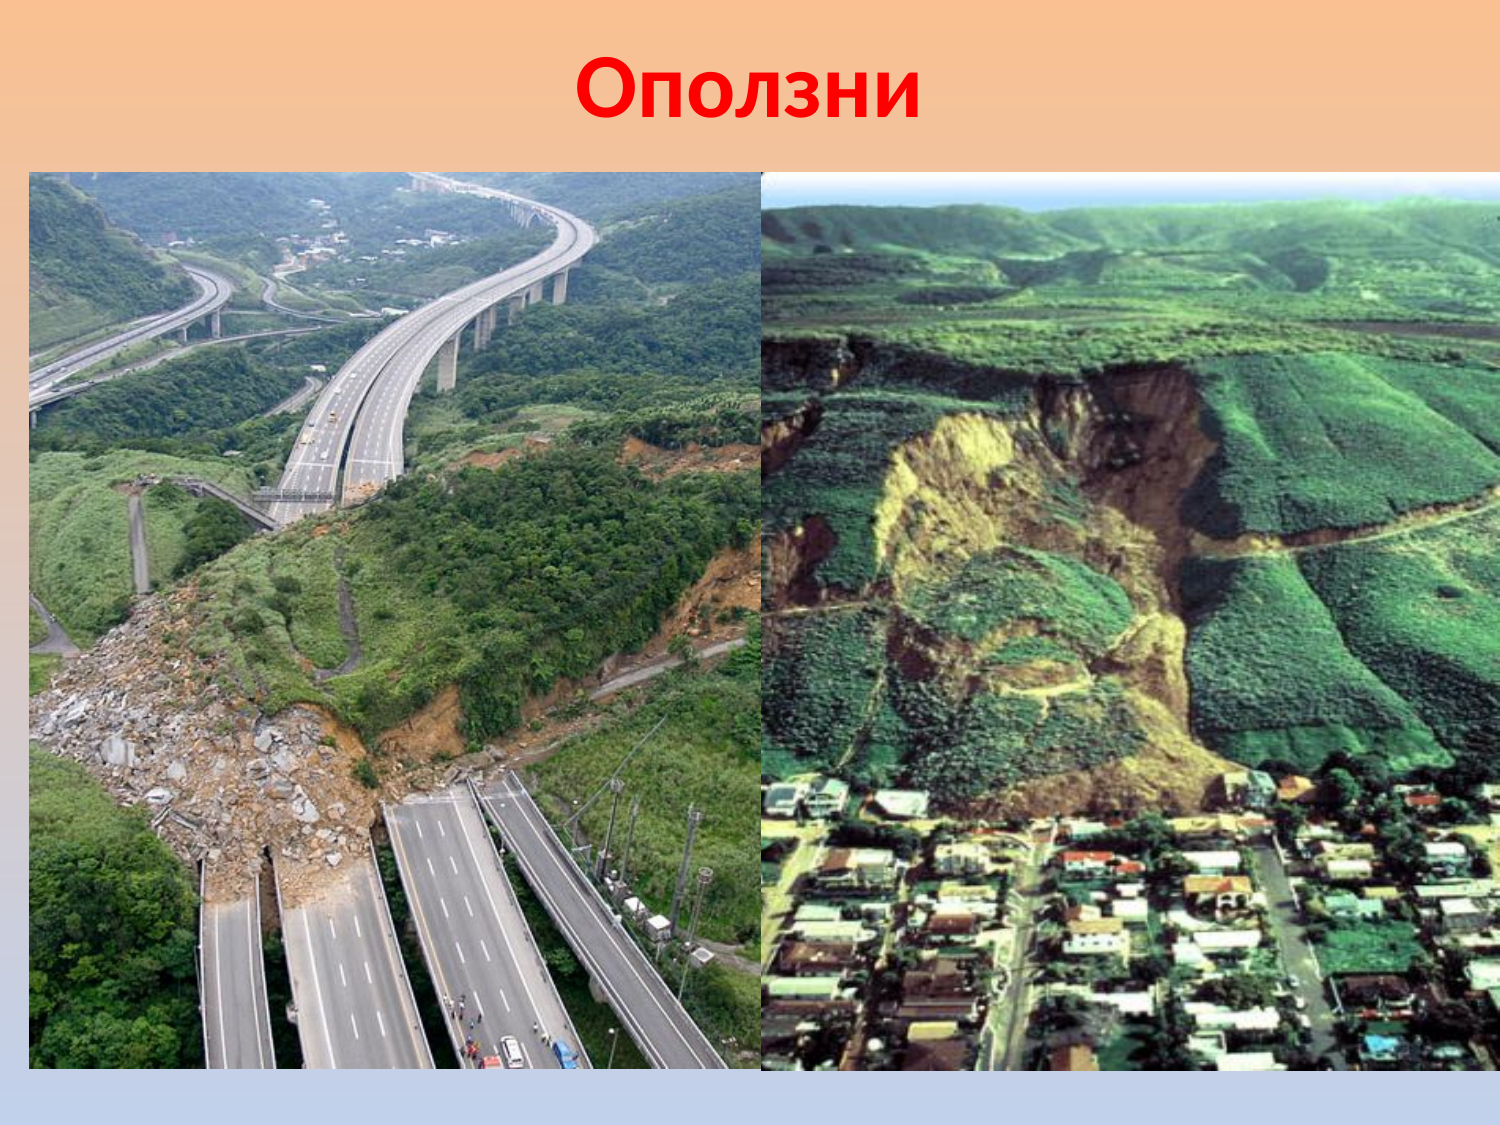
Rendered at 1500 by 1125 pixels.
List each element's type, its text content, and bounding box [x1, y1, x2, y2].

picture [29, 172, 1500, 1071]
title Оползни скользящее вниз смещение массы грунта под действием силы тяжести [49, 0, 1451, 171]
